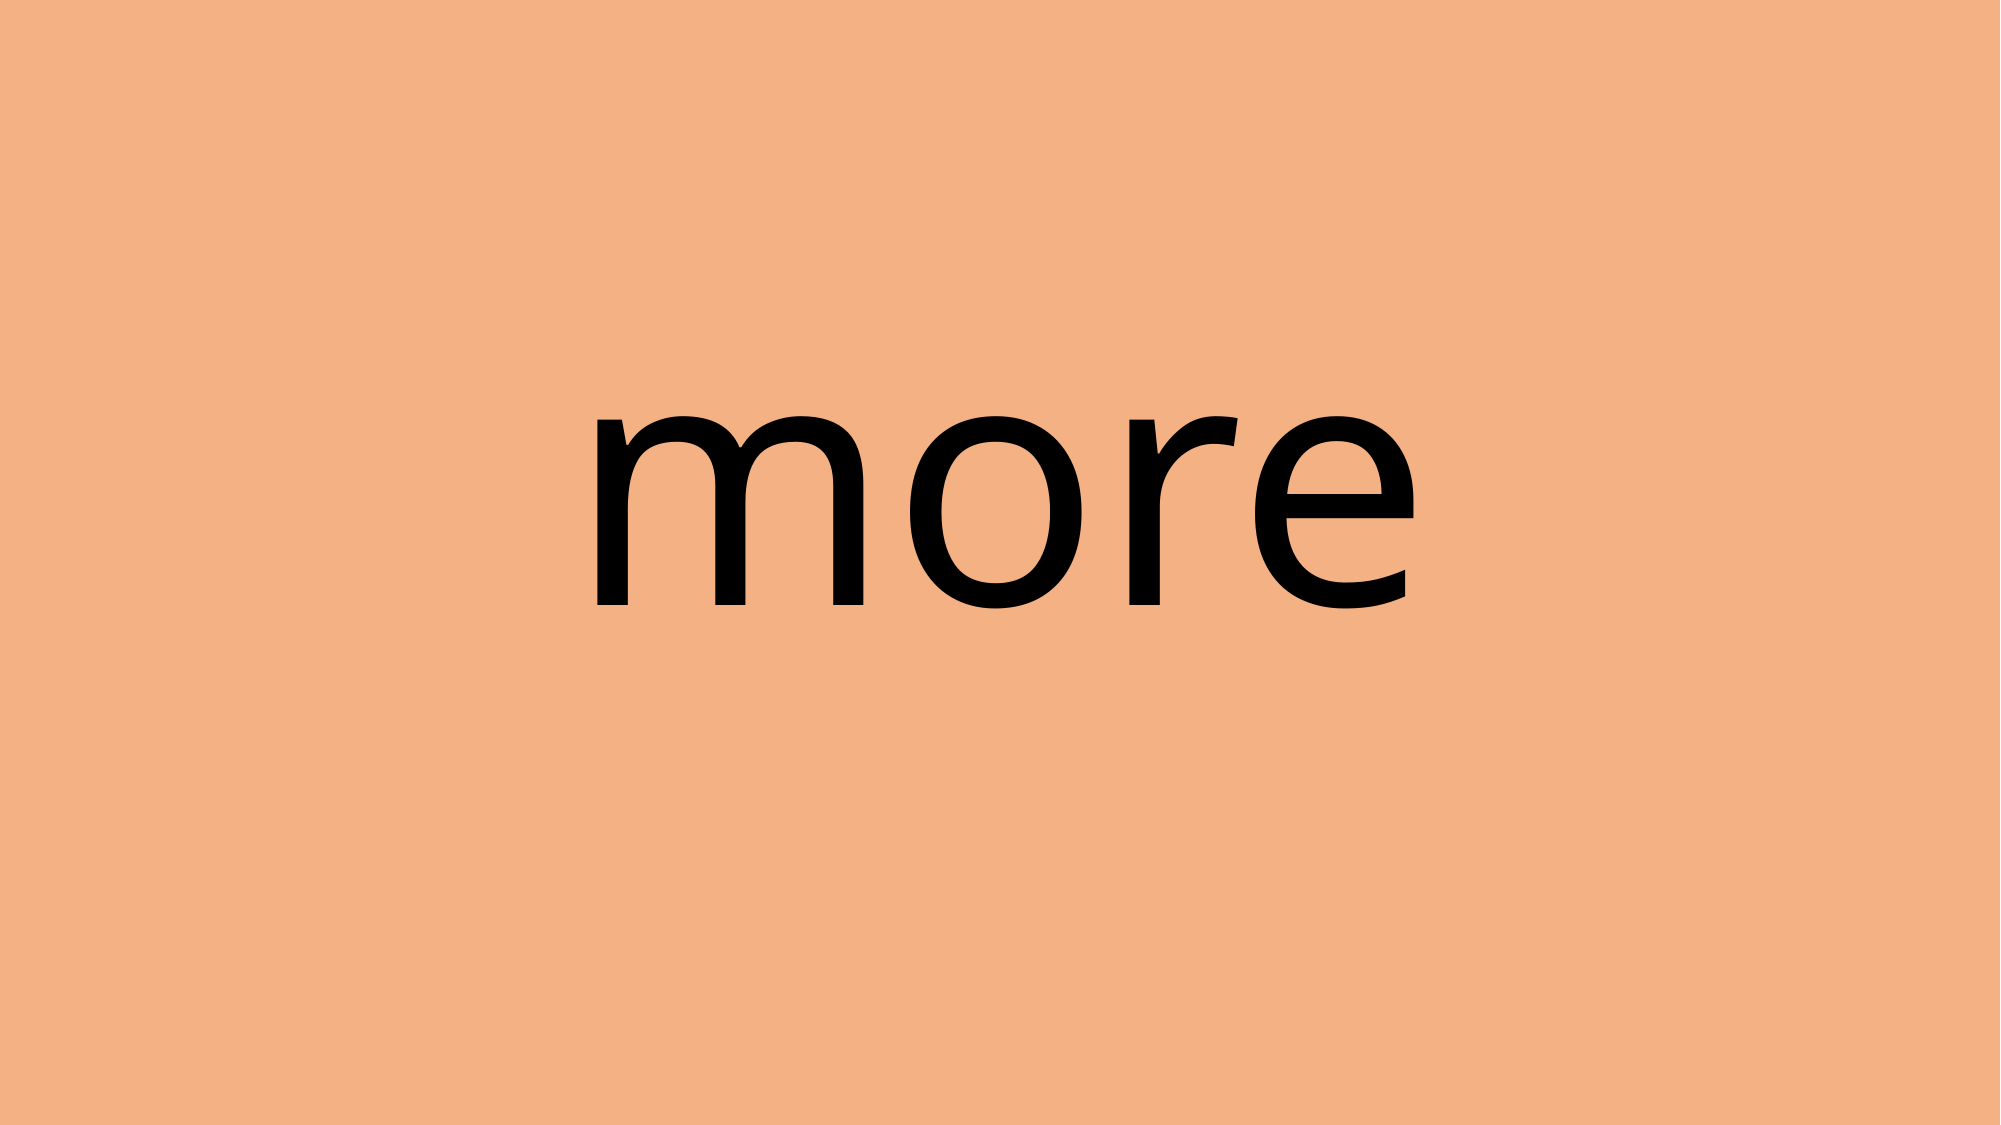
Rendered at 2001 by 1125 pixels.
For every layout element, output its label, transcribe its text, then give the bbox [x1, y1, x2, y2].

list more [137, 299, 1863, 1014]
